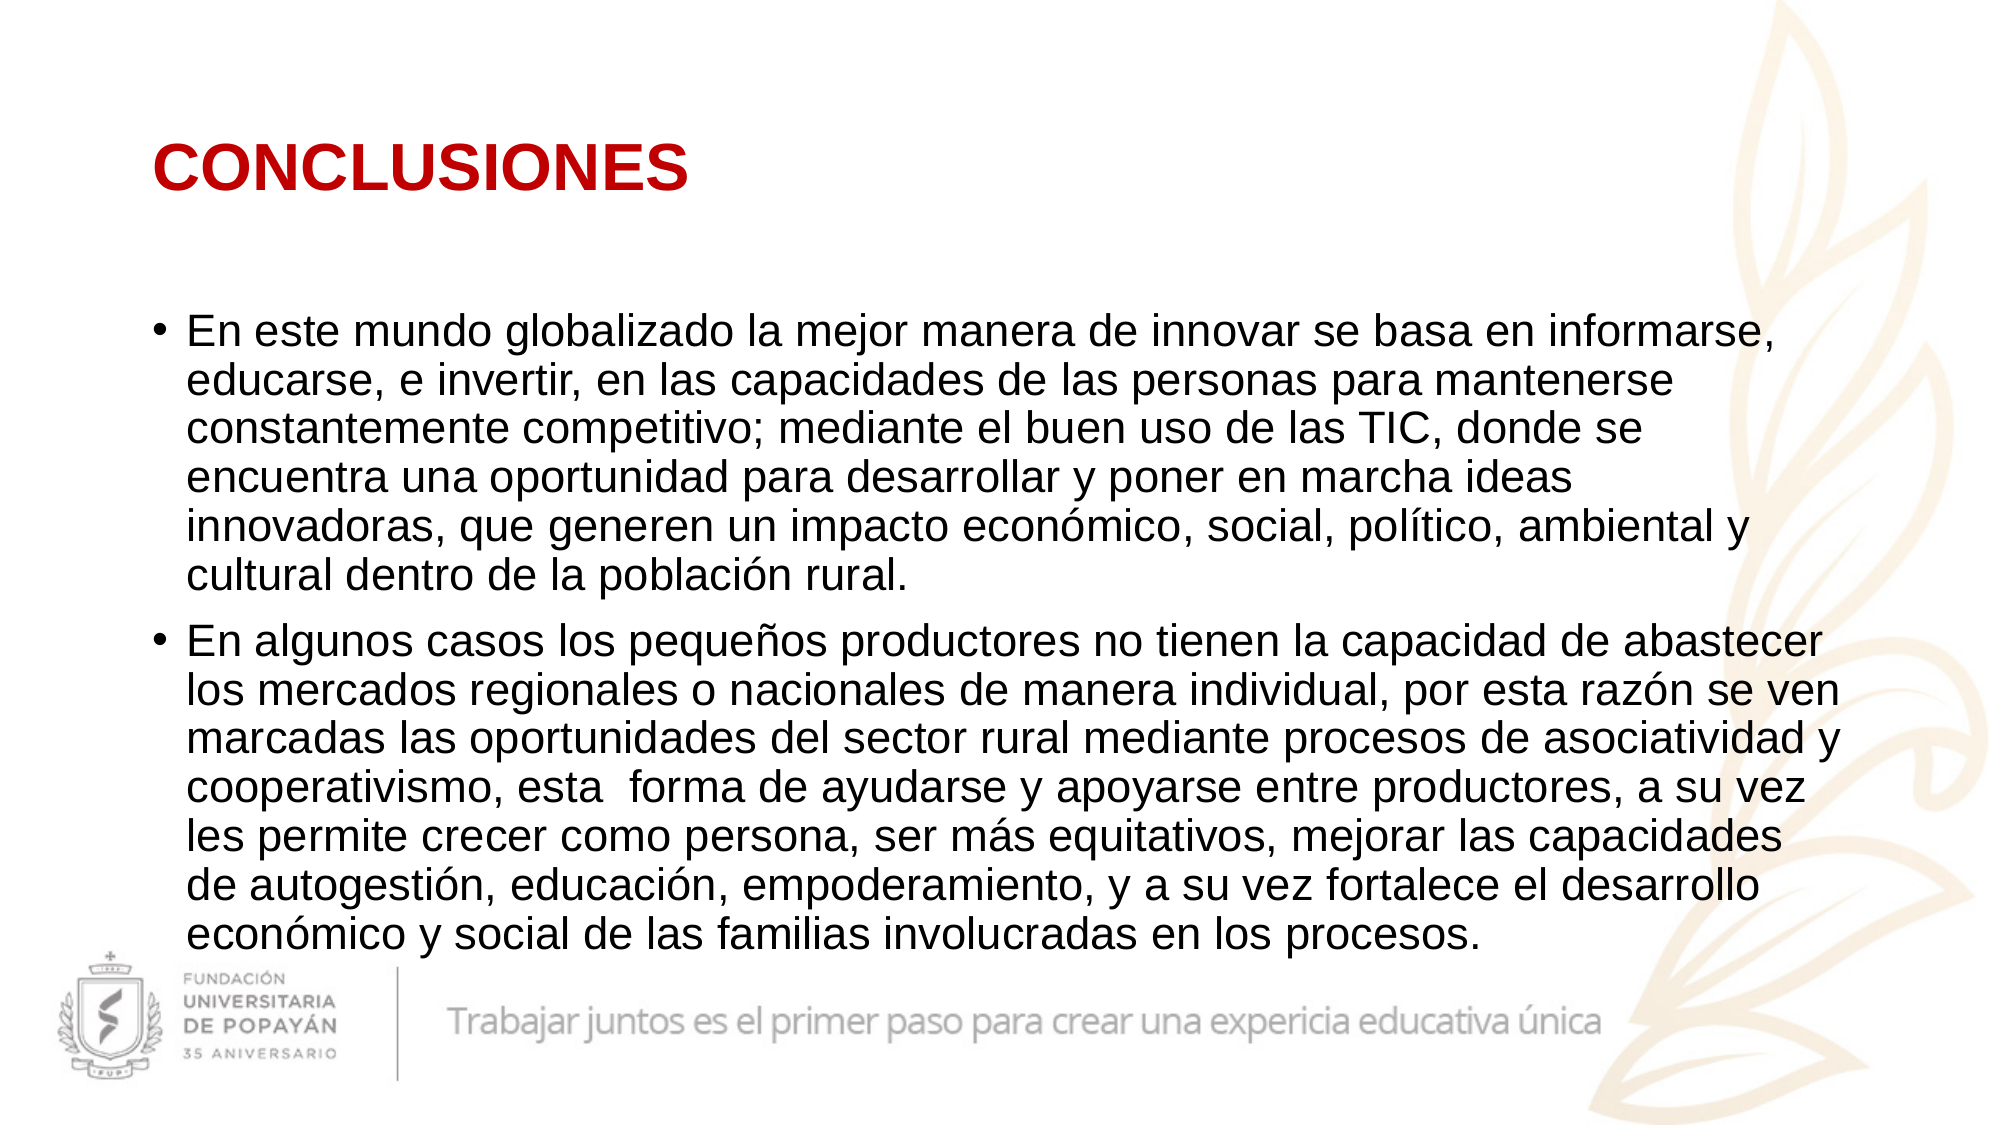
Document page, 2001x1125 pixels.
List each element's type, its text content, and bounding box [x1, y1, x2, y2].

list En este mundo globalizado la mejor manera de innovar se basa en informarse, educarse, e invertir, en las capacidades de las personas para mantenerse constantemente competitivo; mediante el buen uso de las TIC, donde se encuentra una oportunidad para desarrollar y poner en marcha ideas innovadoras, que generen un impacto económico, social, político, ambiental y cultural dentro de la población rural. En algunos casos los pequeños productores no tienen la capacidad de abastecer los mercados regionales o nacionales de manera individual, por esta razón se ven marcadas las oportunidades del sector rural mediante procesos de asociatividad y cooperativismo, esta forma de ayudarse y apoyarse entre productores, a su vez les permite crecer como persona, ser más equitativos, mejorar las capacidades de autogestión, educación, empoderamiento, y a su vez fortalece el desarrollo económico y social de las familias involucradas en los procesos. [137, 299, 1863, 1014]
picture [0, 0, 2001, 1125]
title CONCLUSIONES [137, 59, 1863, 278]
